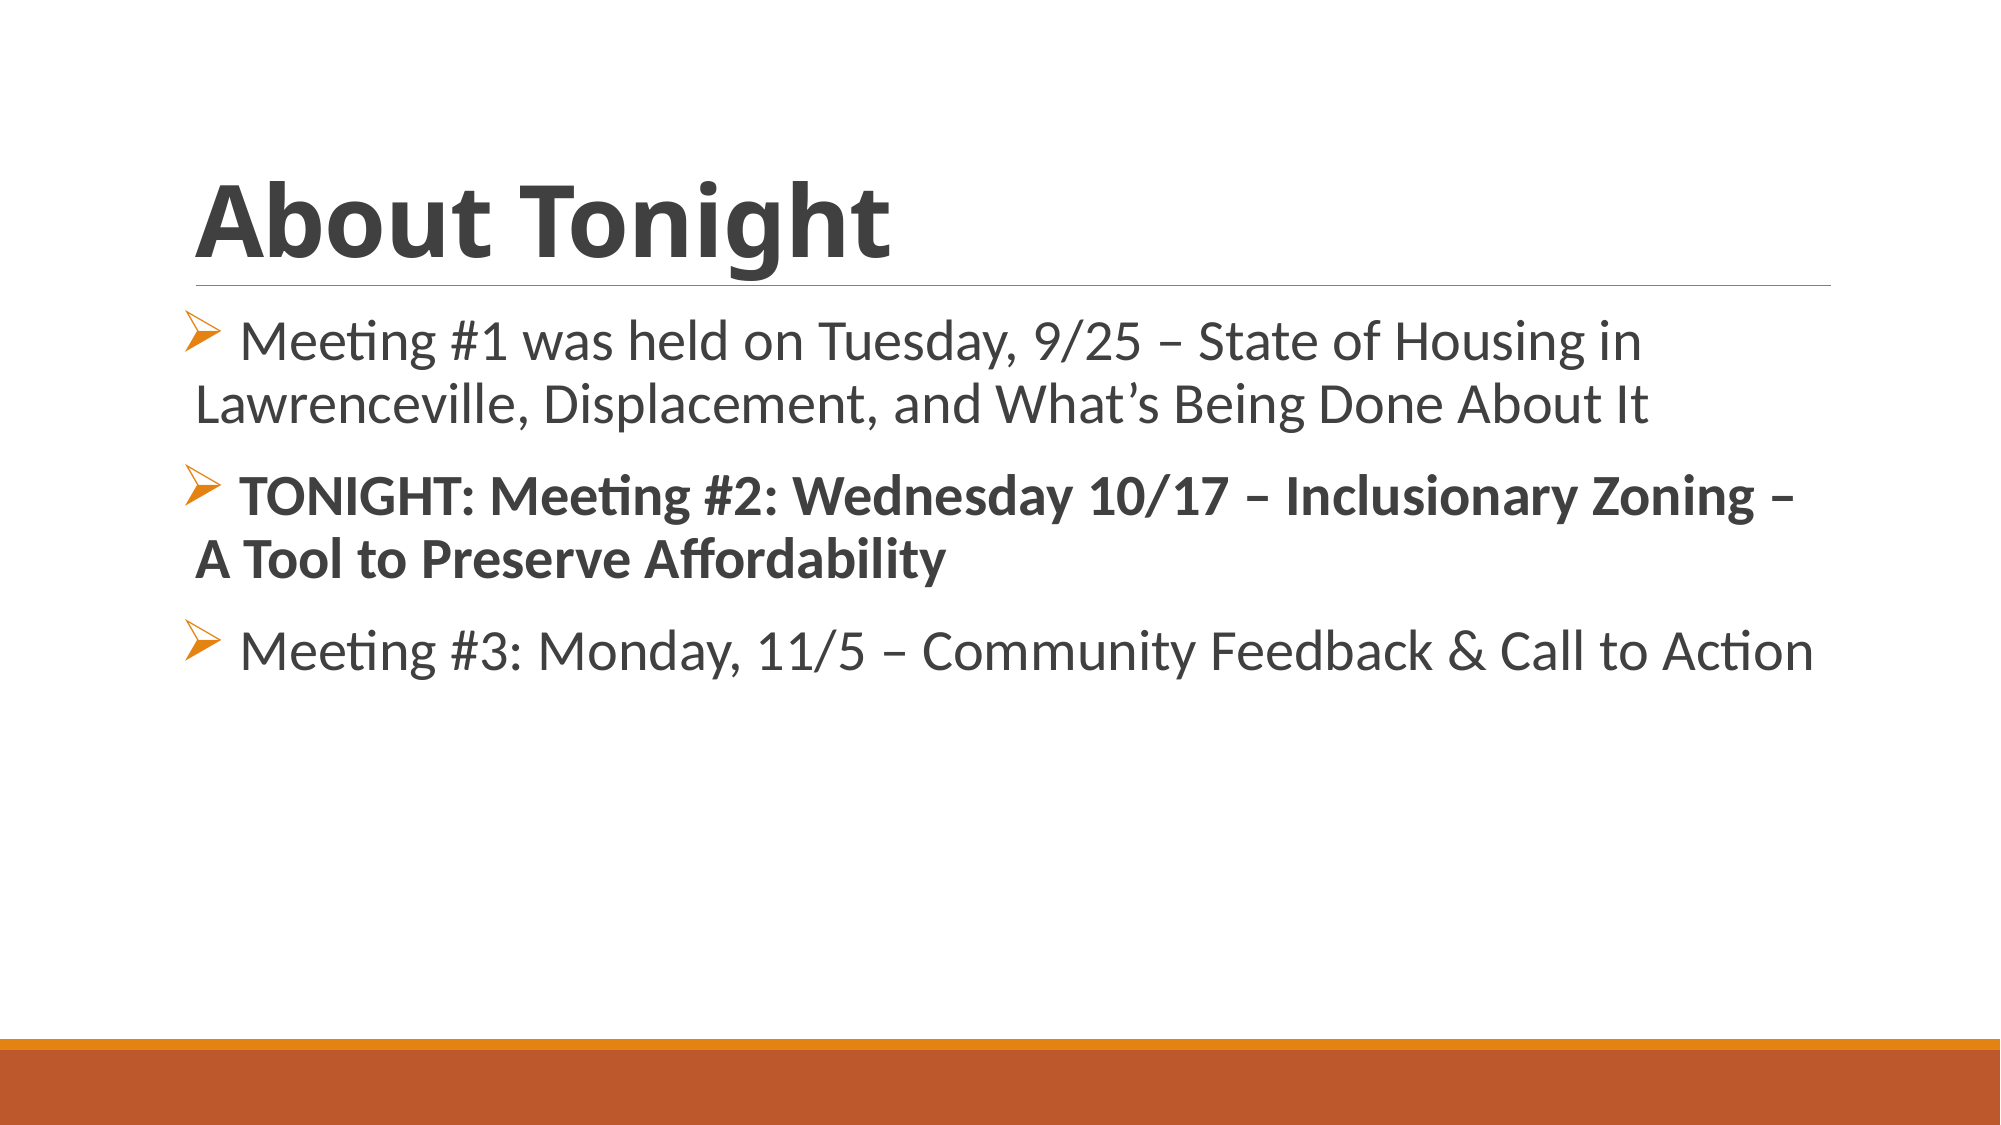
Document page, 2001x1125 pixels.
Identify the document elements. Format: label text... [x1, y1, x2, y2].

title About Tonight [180, 47, 1830, 285]
list Meeting #1 was held on Tuesday, 9/25 – State of Housing in Lawrenceville, Displacement, and What’s Being Done About It TONIGHT: Meeting #2: Wednesday 10/17 – Inclusionary Zoning – A Tool to Preserve Affordability Meeting #3: Monday, 11/5 – Community Feedback & Call to Action [180, 302, 1830, 963]
